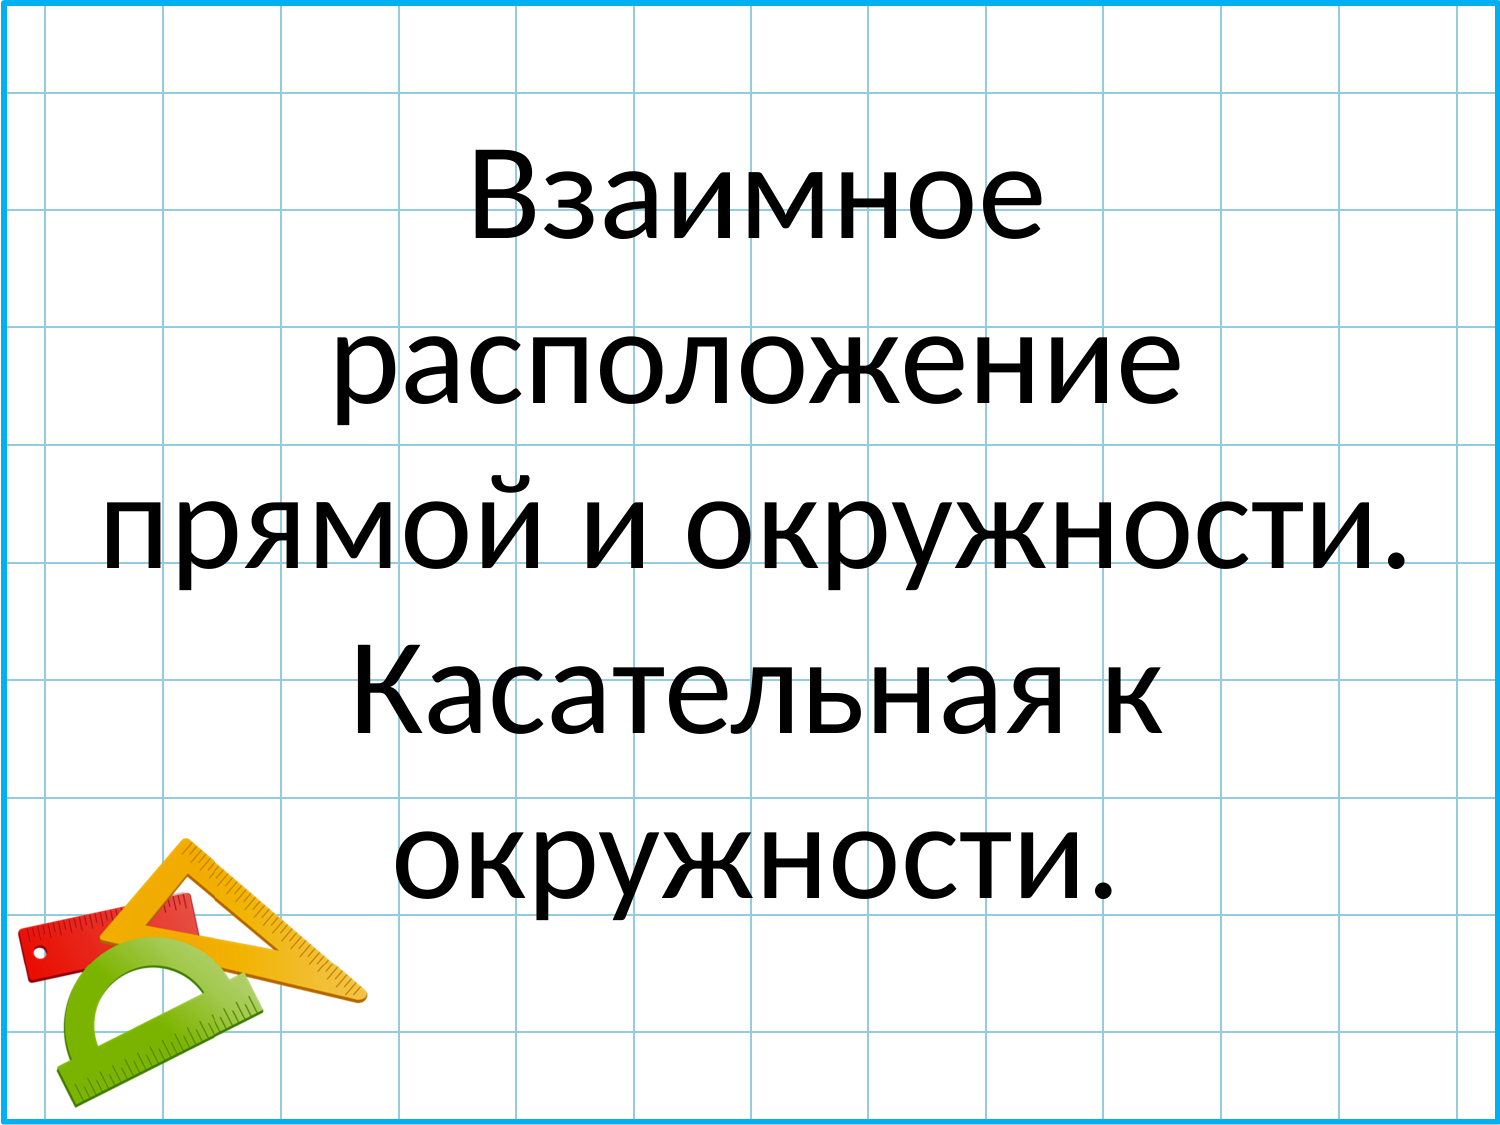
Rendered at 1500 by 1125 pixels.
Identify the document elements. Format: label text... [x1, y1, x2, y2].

picture [8, 7, 1494, 1118]
text_box Взаимное расположение прямой и окружности. Касательная к окружности. [81, 93, 1432, 282]
